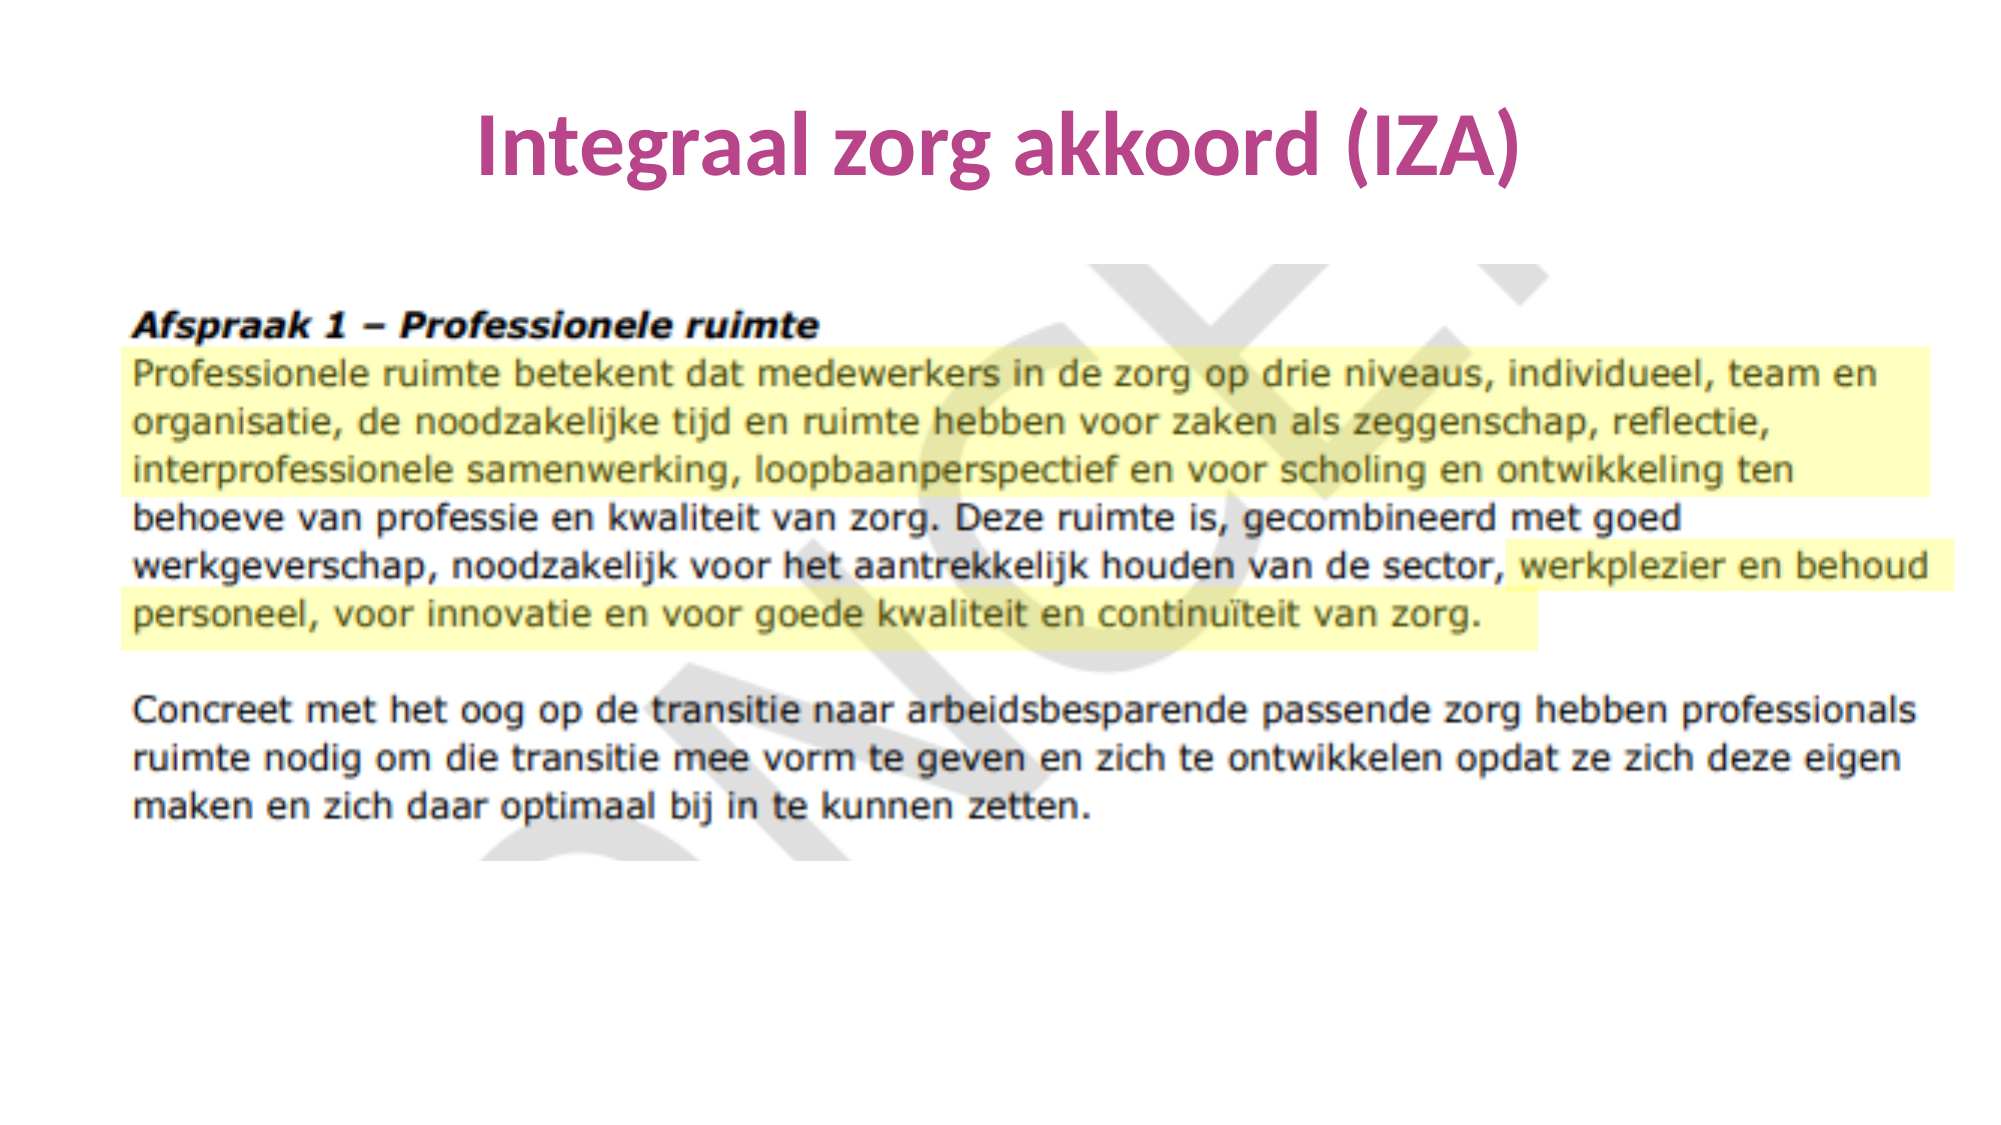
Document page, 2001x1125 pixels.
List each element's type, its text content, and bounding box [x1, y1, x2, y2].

picture [70, 264, 2001, 861]
title Integraal zorg akkoord (IZA) [99, 45, 1900, 233]
